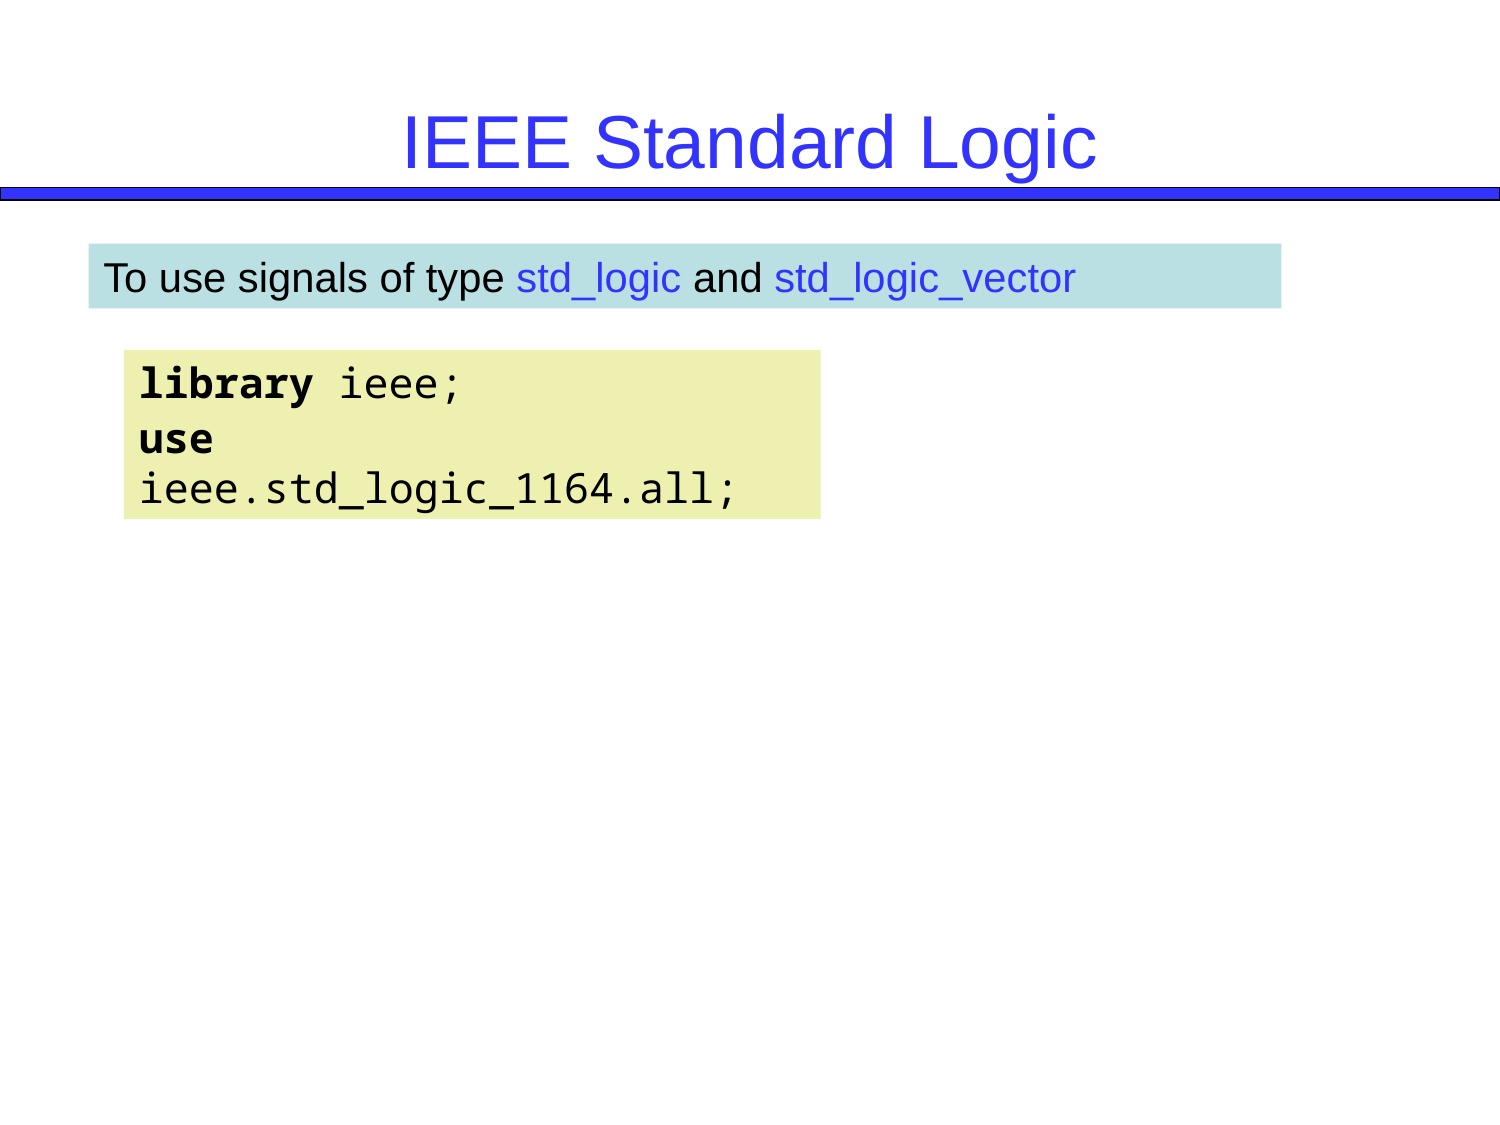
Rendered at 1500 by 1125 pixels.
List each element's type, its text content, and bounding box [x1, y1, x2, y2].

text_box library ieee; use ieee.std_logic_1164.all; [123, 349, 821, 519]
title IEEE Standard Logic [75, 45, 1425, 233]
text_box To use signals of type std_logic and std_logic_vector [88, 243, 1282, 309]
